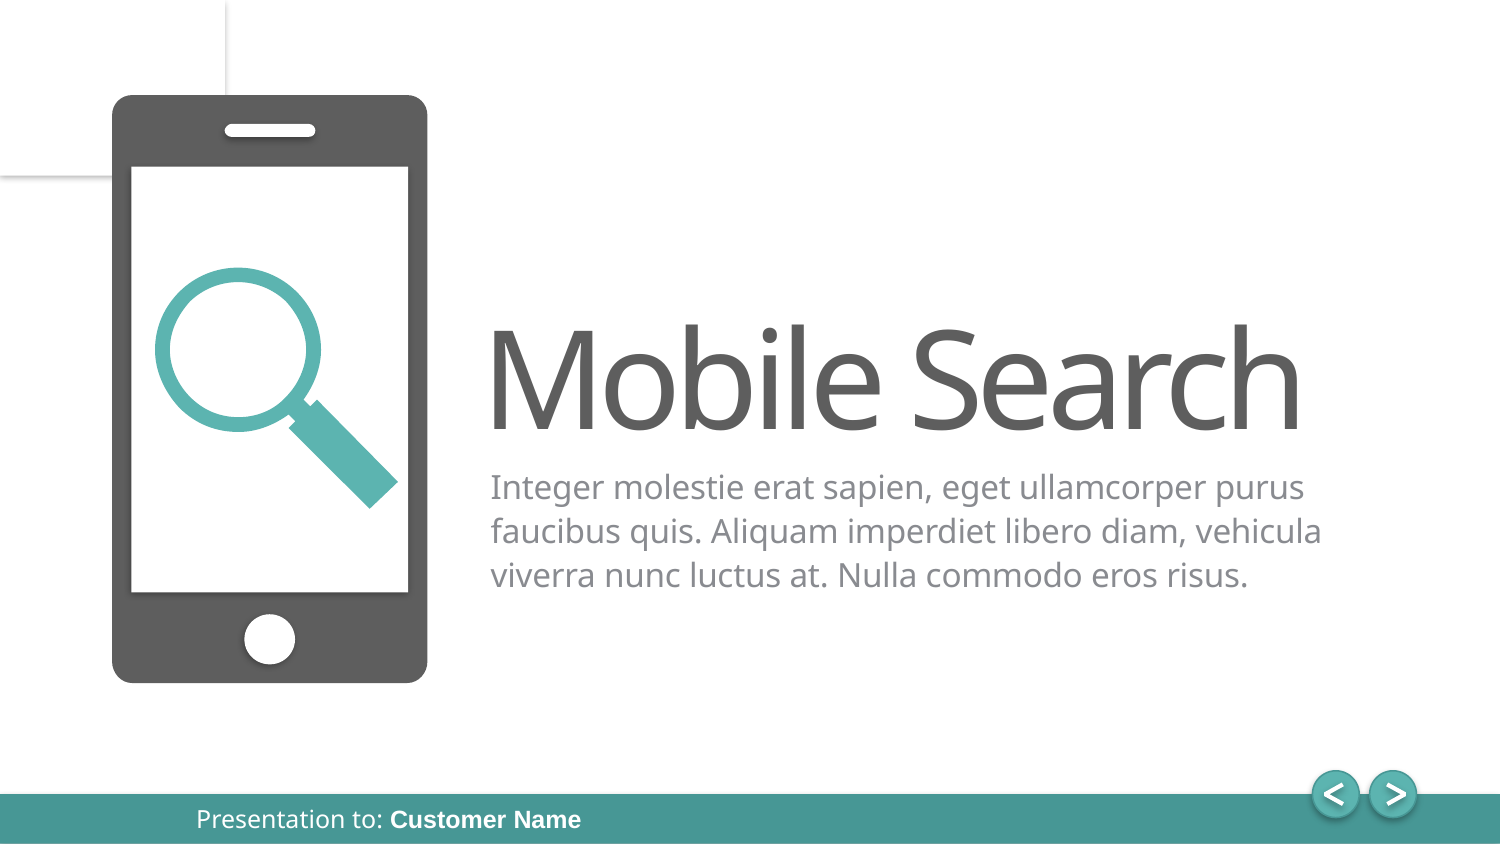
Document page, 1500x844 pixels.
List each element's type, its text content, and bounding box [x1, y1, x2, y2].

text_box Mobile Search [481, 413, 1372, 457]
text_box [111, 94, 428, 684]
text_box Integer molestie erat sapien, eget ullamcorper purus faucibus quis. Aliquam imperdiet libero diam, vehicula viverra nunc luctus at. Nulla commodo eros risus. [490, 462, 1381, 594]
